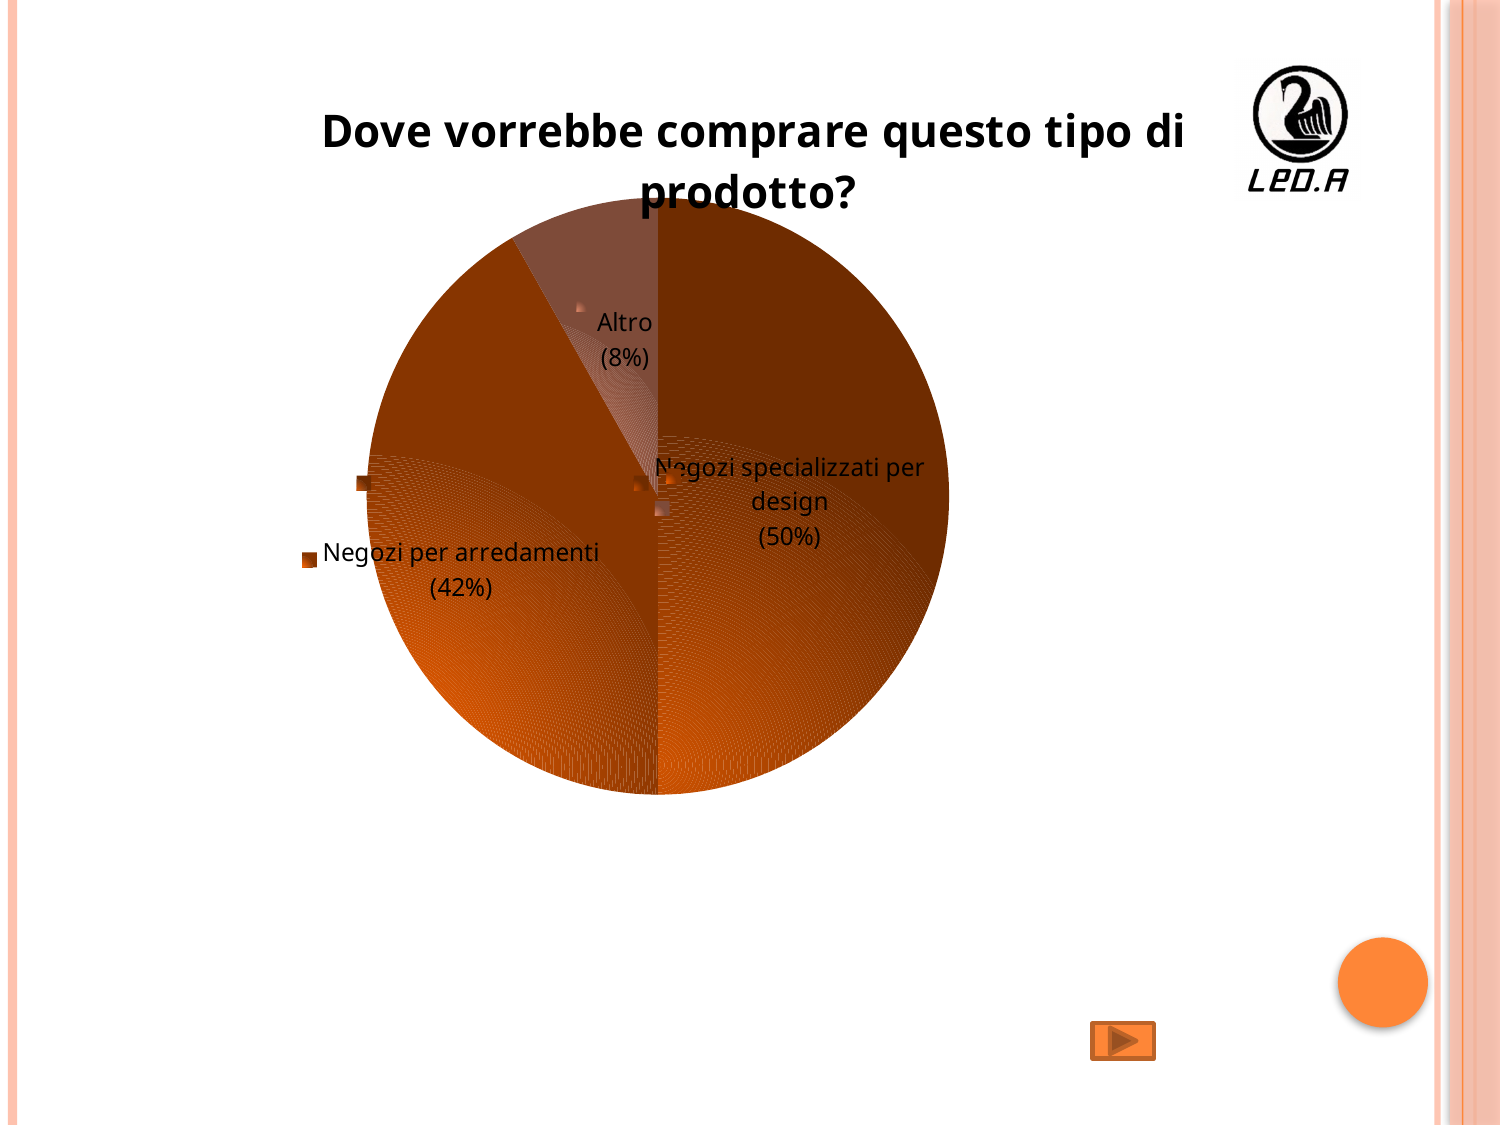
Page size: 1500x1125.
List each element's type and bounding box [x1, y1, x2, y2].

chart [69, 57, 1407, 1020]
text_box [1090, 1031, 1156, 1061]
